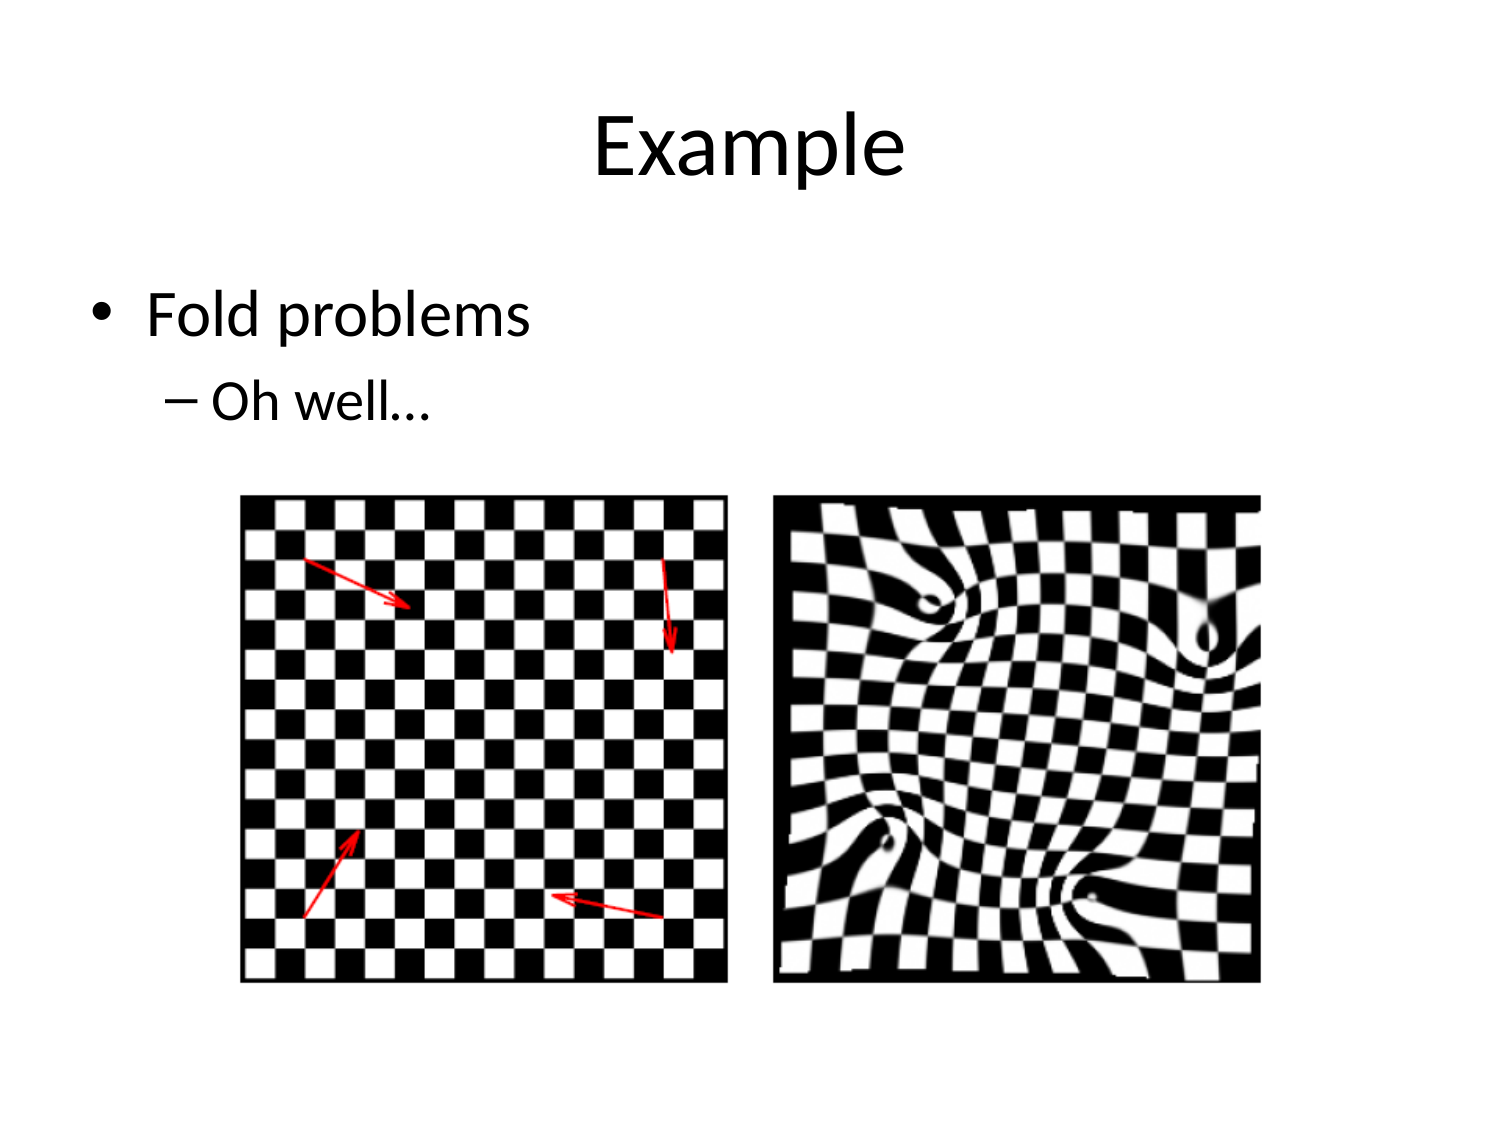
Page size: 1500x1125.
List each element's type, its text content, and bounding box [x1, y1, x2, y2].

list Fold problems Oh well… [75, 262, 1425, 1005]
picture [227, 482, 1273, 1006]
title Example [75, 45, 1425, 233]
